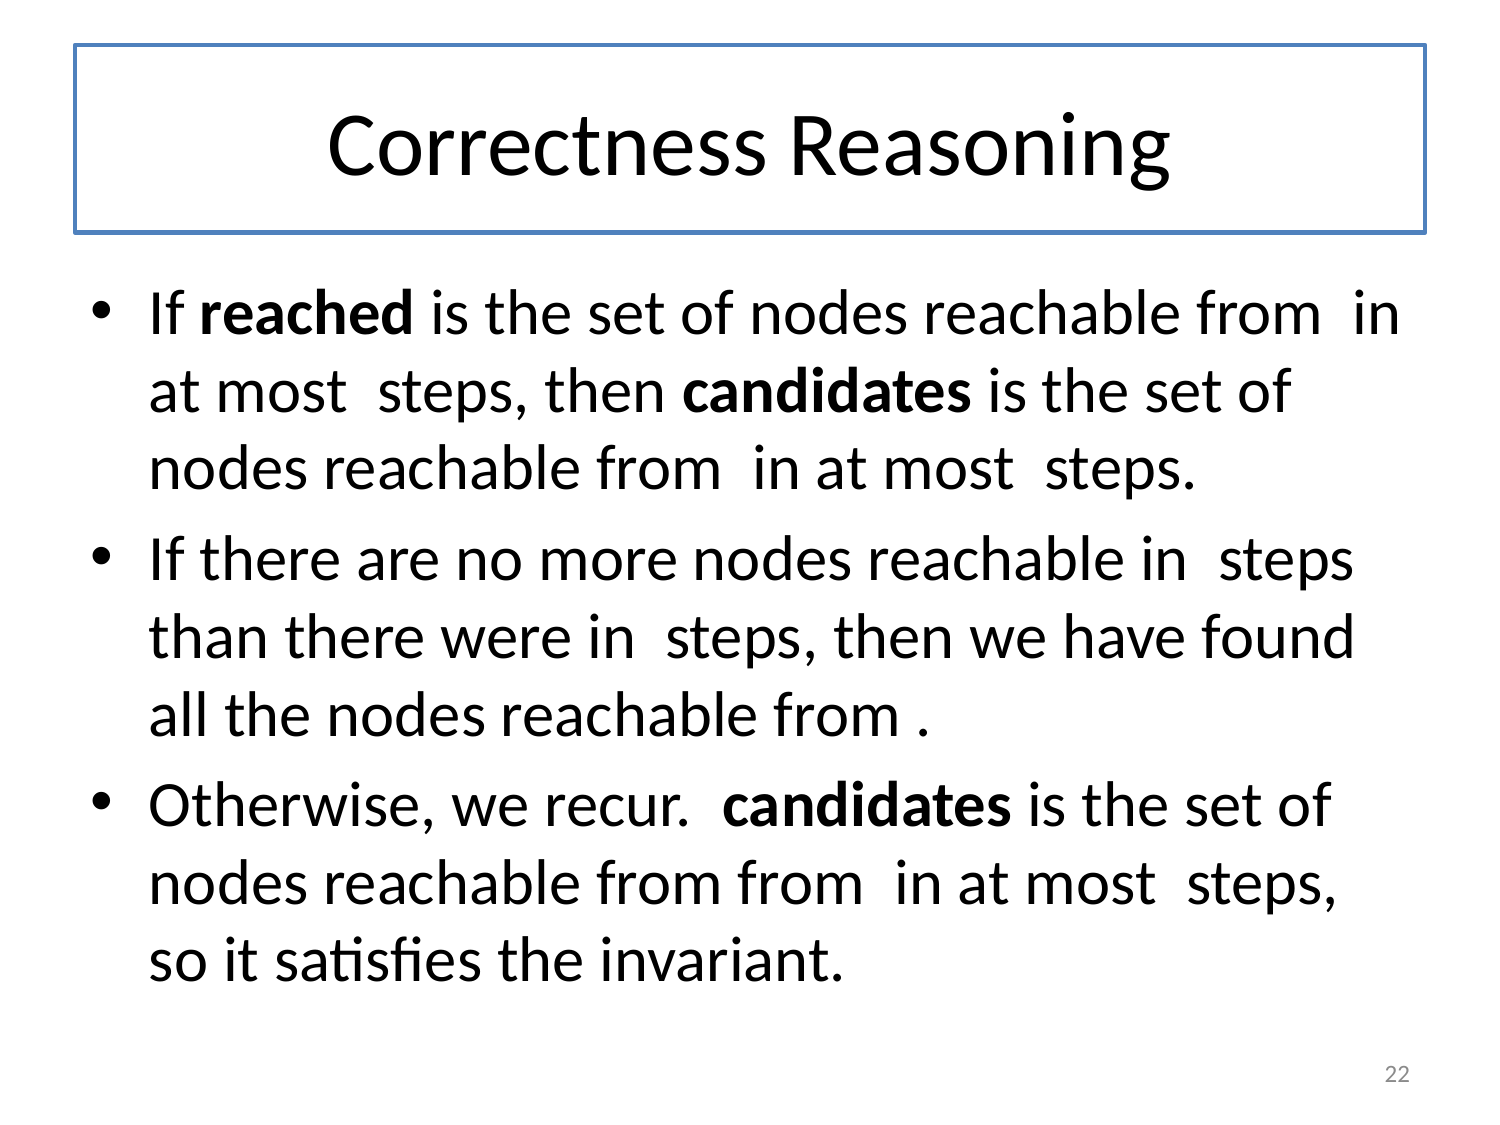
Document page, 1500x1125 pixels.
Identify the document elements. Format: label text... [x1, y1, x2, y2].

slide_number 22 [1074, 1042, 1425, 1103]
title Correctness Reasoning [73, 43, 1427, 235]
